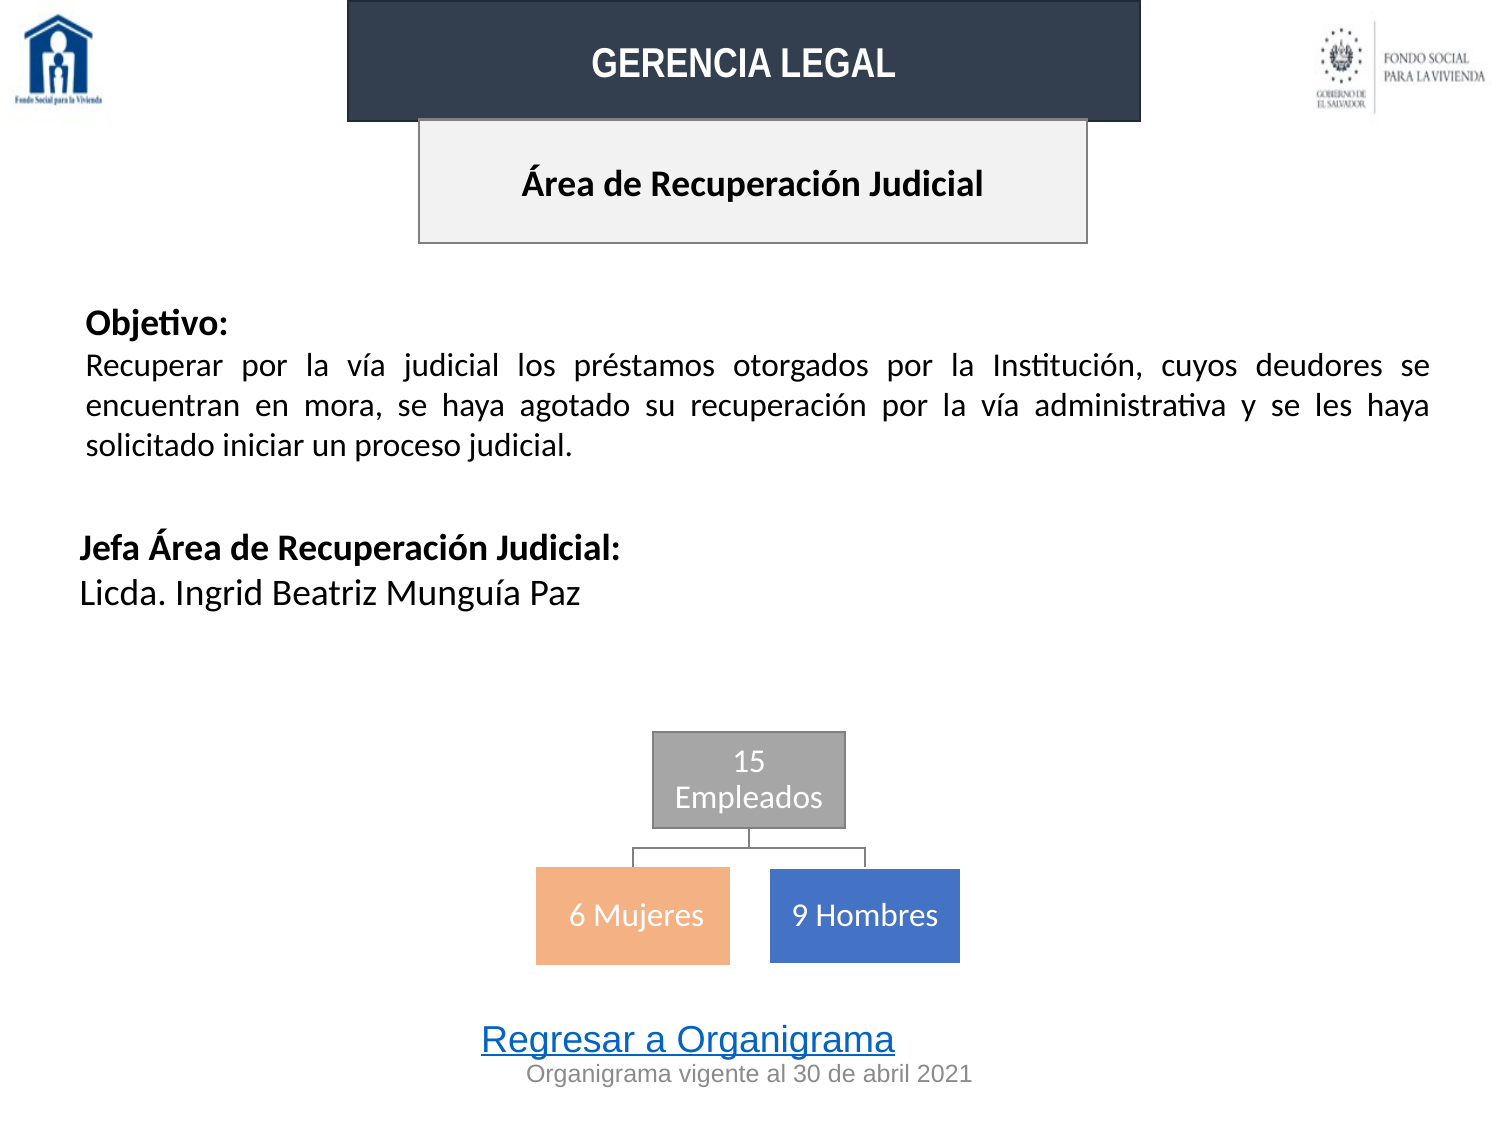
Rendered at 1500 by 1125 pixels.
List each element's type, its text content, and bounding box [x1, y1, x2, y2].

text_box Regresar a Organigrama [466, 1007, 957, 1067]
text_box Área de Recuperación Judicial [418, 118, 1088, 244]
picture [0, 0, 1500, 1125]
footer Organigrama vigente al 30 de abril 2021 [496, 1042, 1004, 1103]
text_box Objetivo: Recuperar por la vía judicial los préstamos otorgados por la Institución, cuyos deudores se encuentran en mora, se haya agotado su recuperación por la vía administrativa y se les haya solicitado iniciar un proceso judicial. [70, 290, 1447, 471]
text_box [501, 731, 997, 964]
text_box Jefa Área de Recuperación Judicial: Licda. Ingrid Beatriz Munguía Paz [64, 515, 804, 620]
text_box GERENCIA LEGAL [347, 0, 1141, 122]
